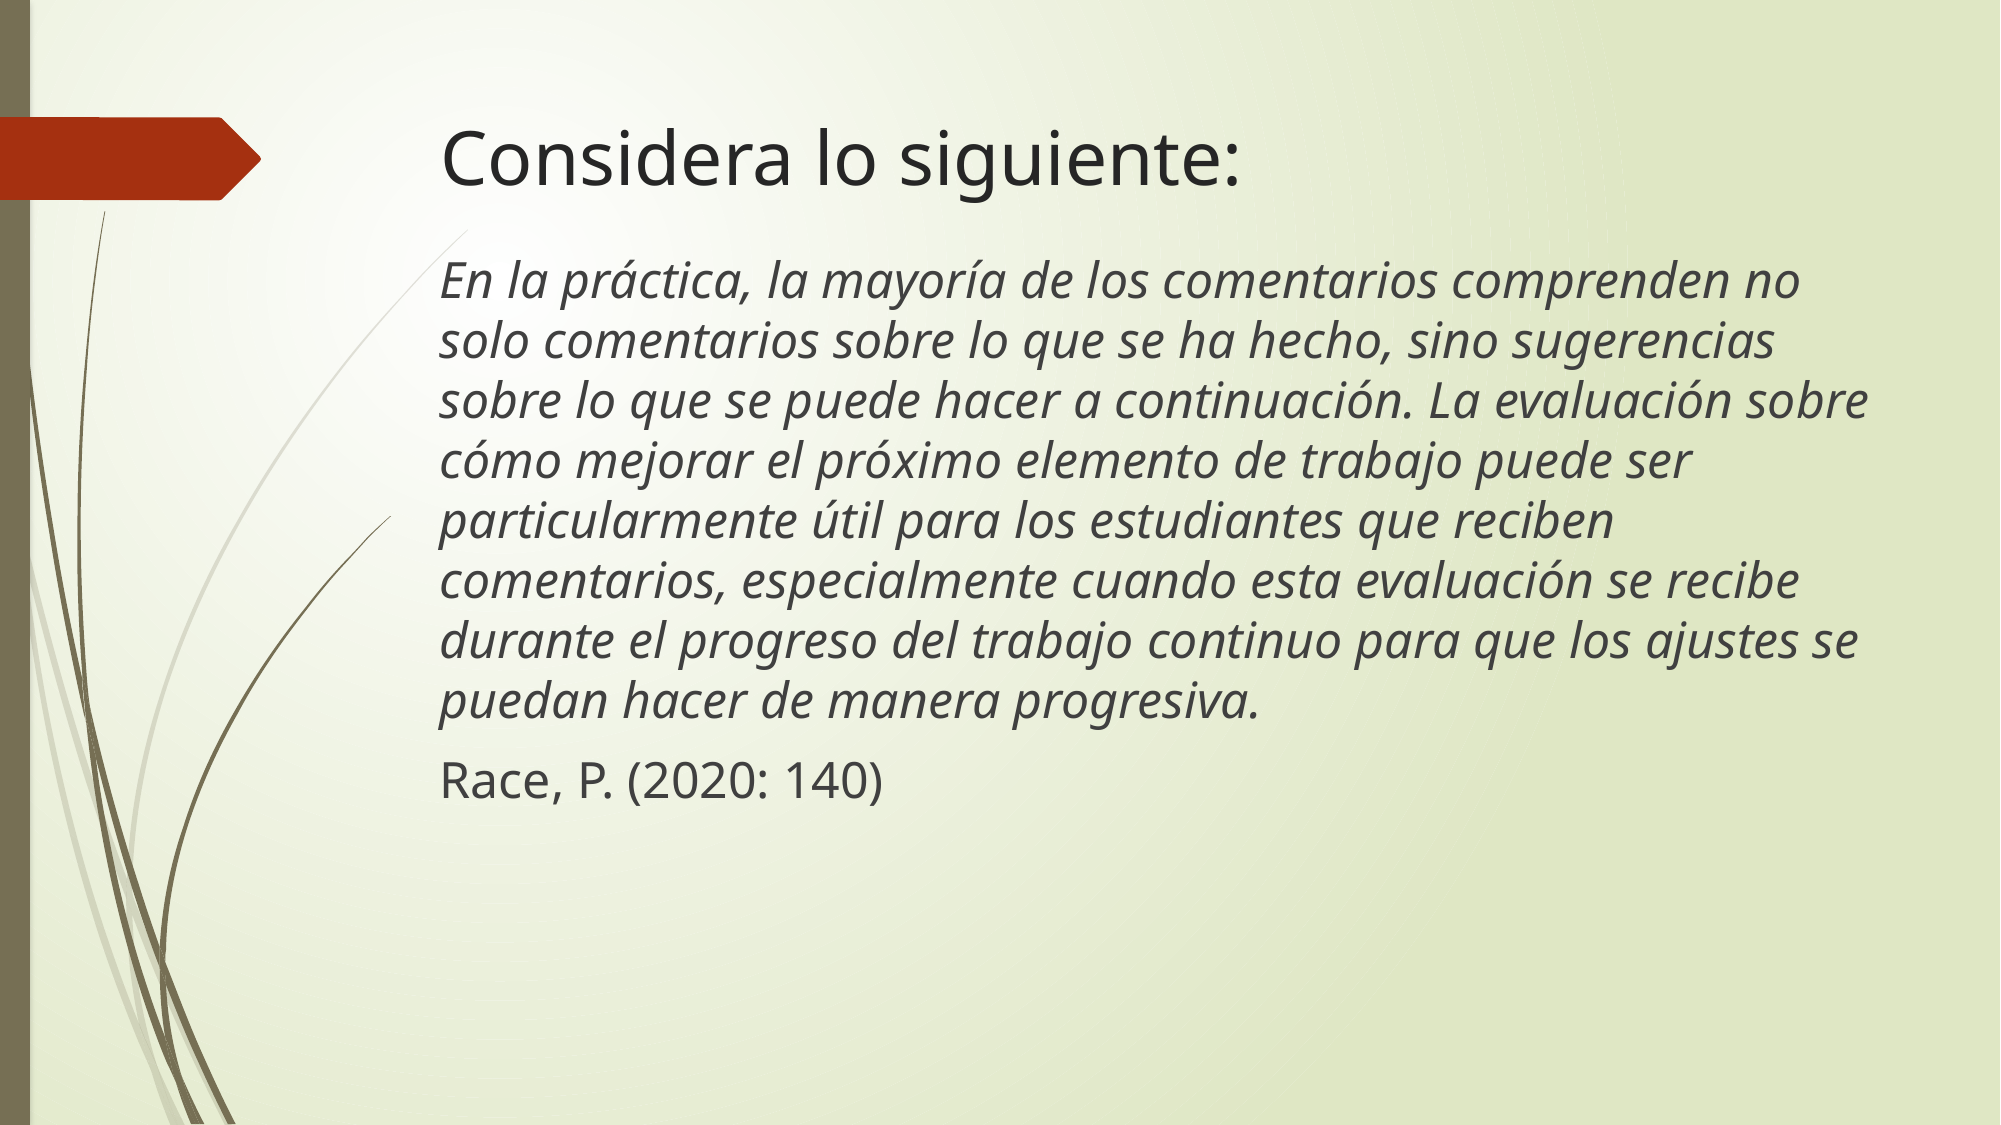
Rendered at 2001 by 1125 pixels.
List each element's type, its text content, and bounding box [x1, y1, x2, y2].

list En la práctica, la mayoría de los comentarios comprenden no solo comentarios sobre lo que se ha hecho, sino sugerencias sobre lo que se puede hacer a continuación. La evaluación sobre cómo mejorar el próximo elemento de trabajo puede ser particularmente útil para los estudiantes que reciben comentarios, especialmente cuando esta evaluación se recibe durante el progreso del trabajo continuo para que los ajustes se puedan hacer de manera progresiva. Race, P. (2020: 140) [424, 240, 1888, 970]
title Considera lo siguiente: [425, 102, 1888, 240]
